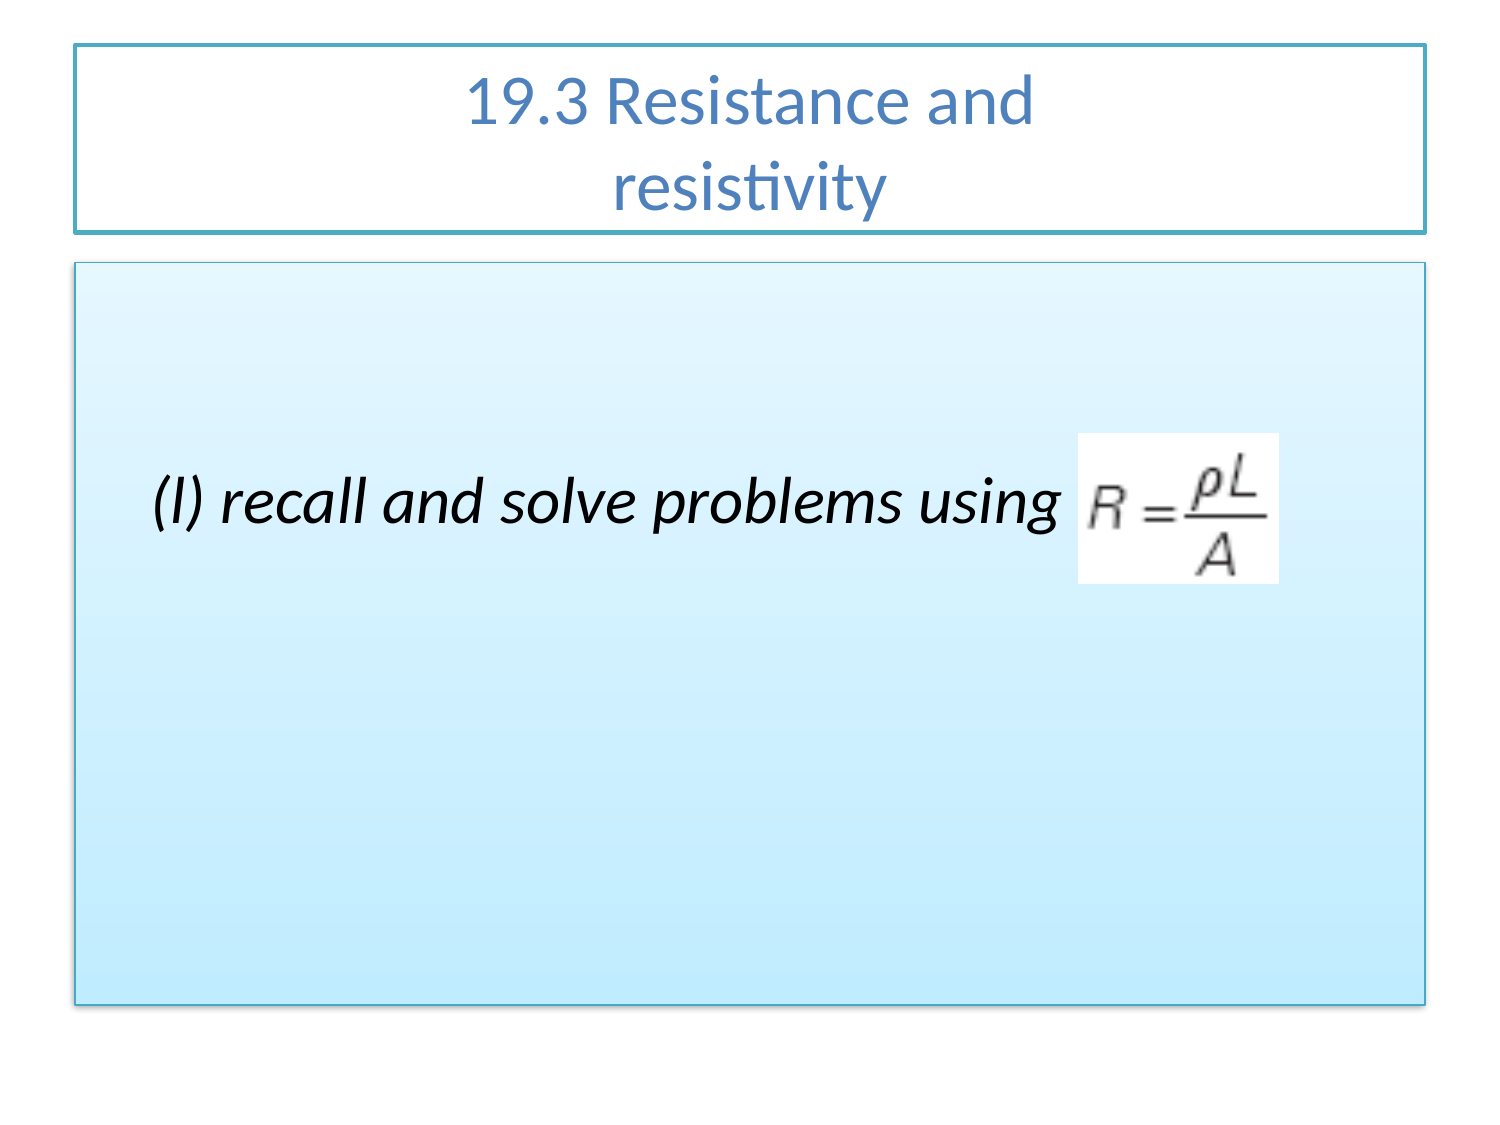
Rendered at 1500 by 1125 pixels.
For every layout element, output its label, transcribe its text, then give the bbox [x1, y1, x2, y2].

title 19.3 Resistance and resistivity [73, 43, 1427, 235]
picture [1077, 433, 1279, 584]
list (l) recall and solve problems using [74, 262, 1426, 1006]
